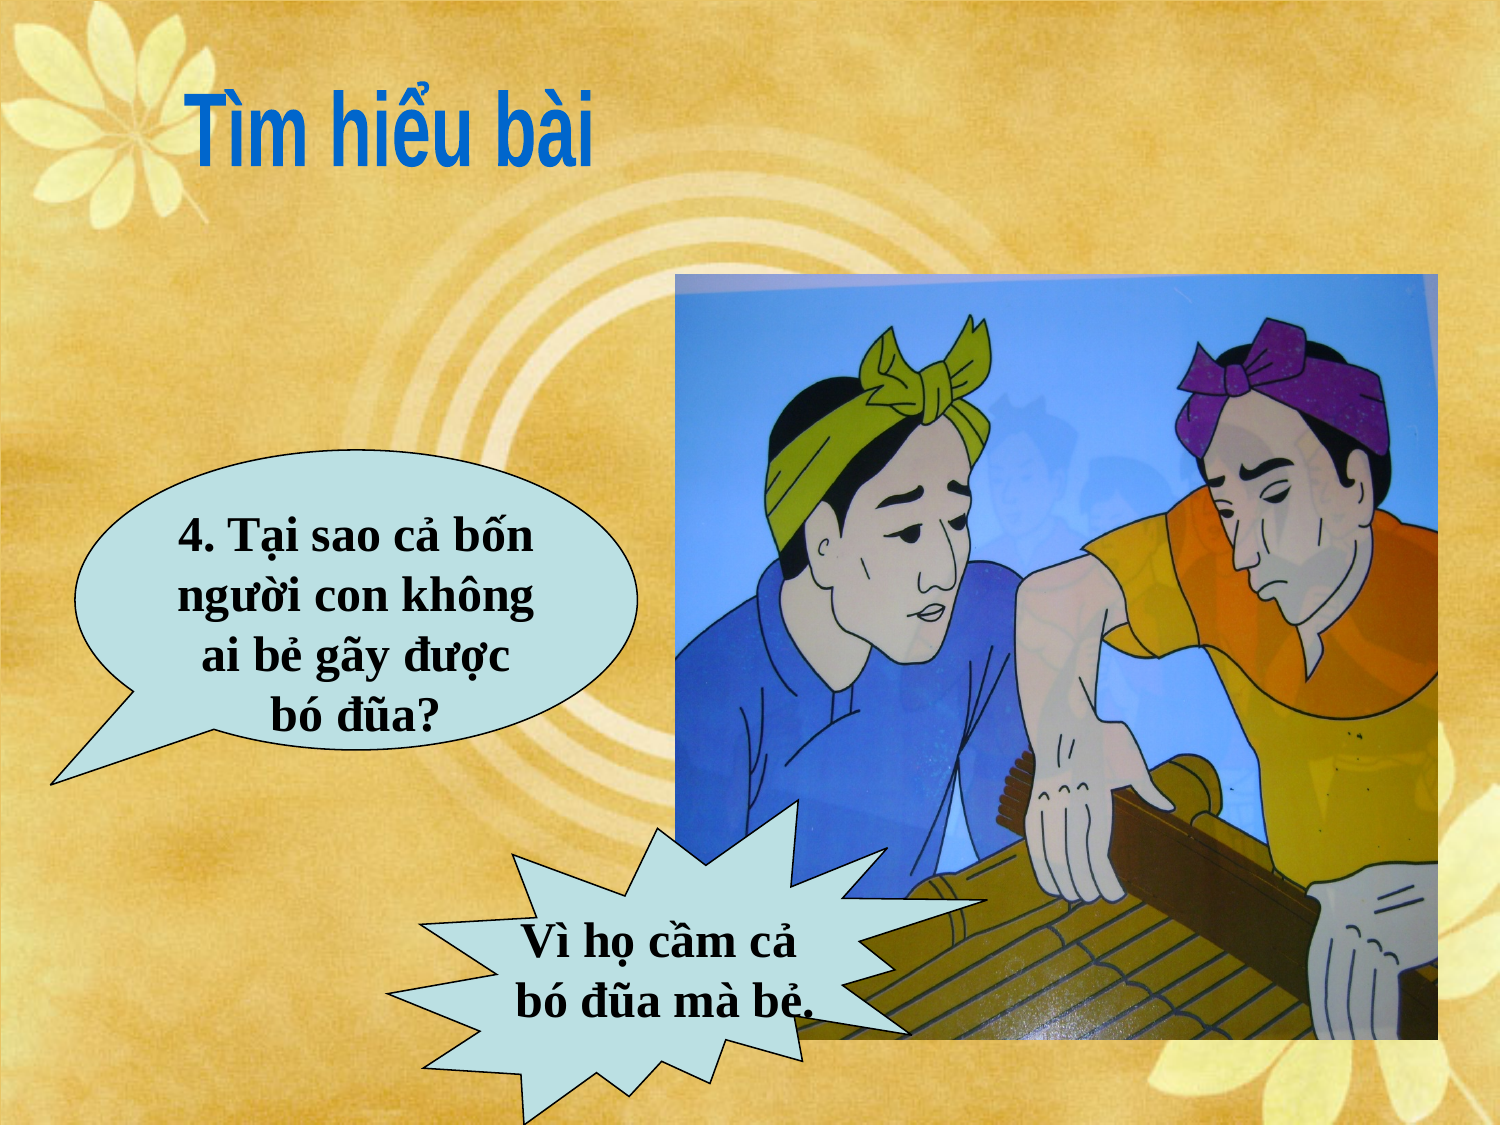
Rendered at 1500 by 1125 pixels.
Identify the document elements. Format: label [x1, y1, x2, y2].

picture [674, 274, 1438, 1040]
text_box [0, 0, 1500, 1125]
